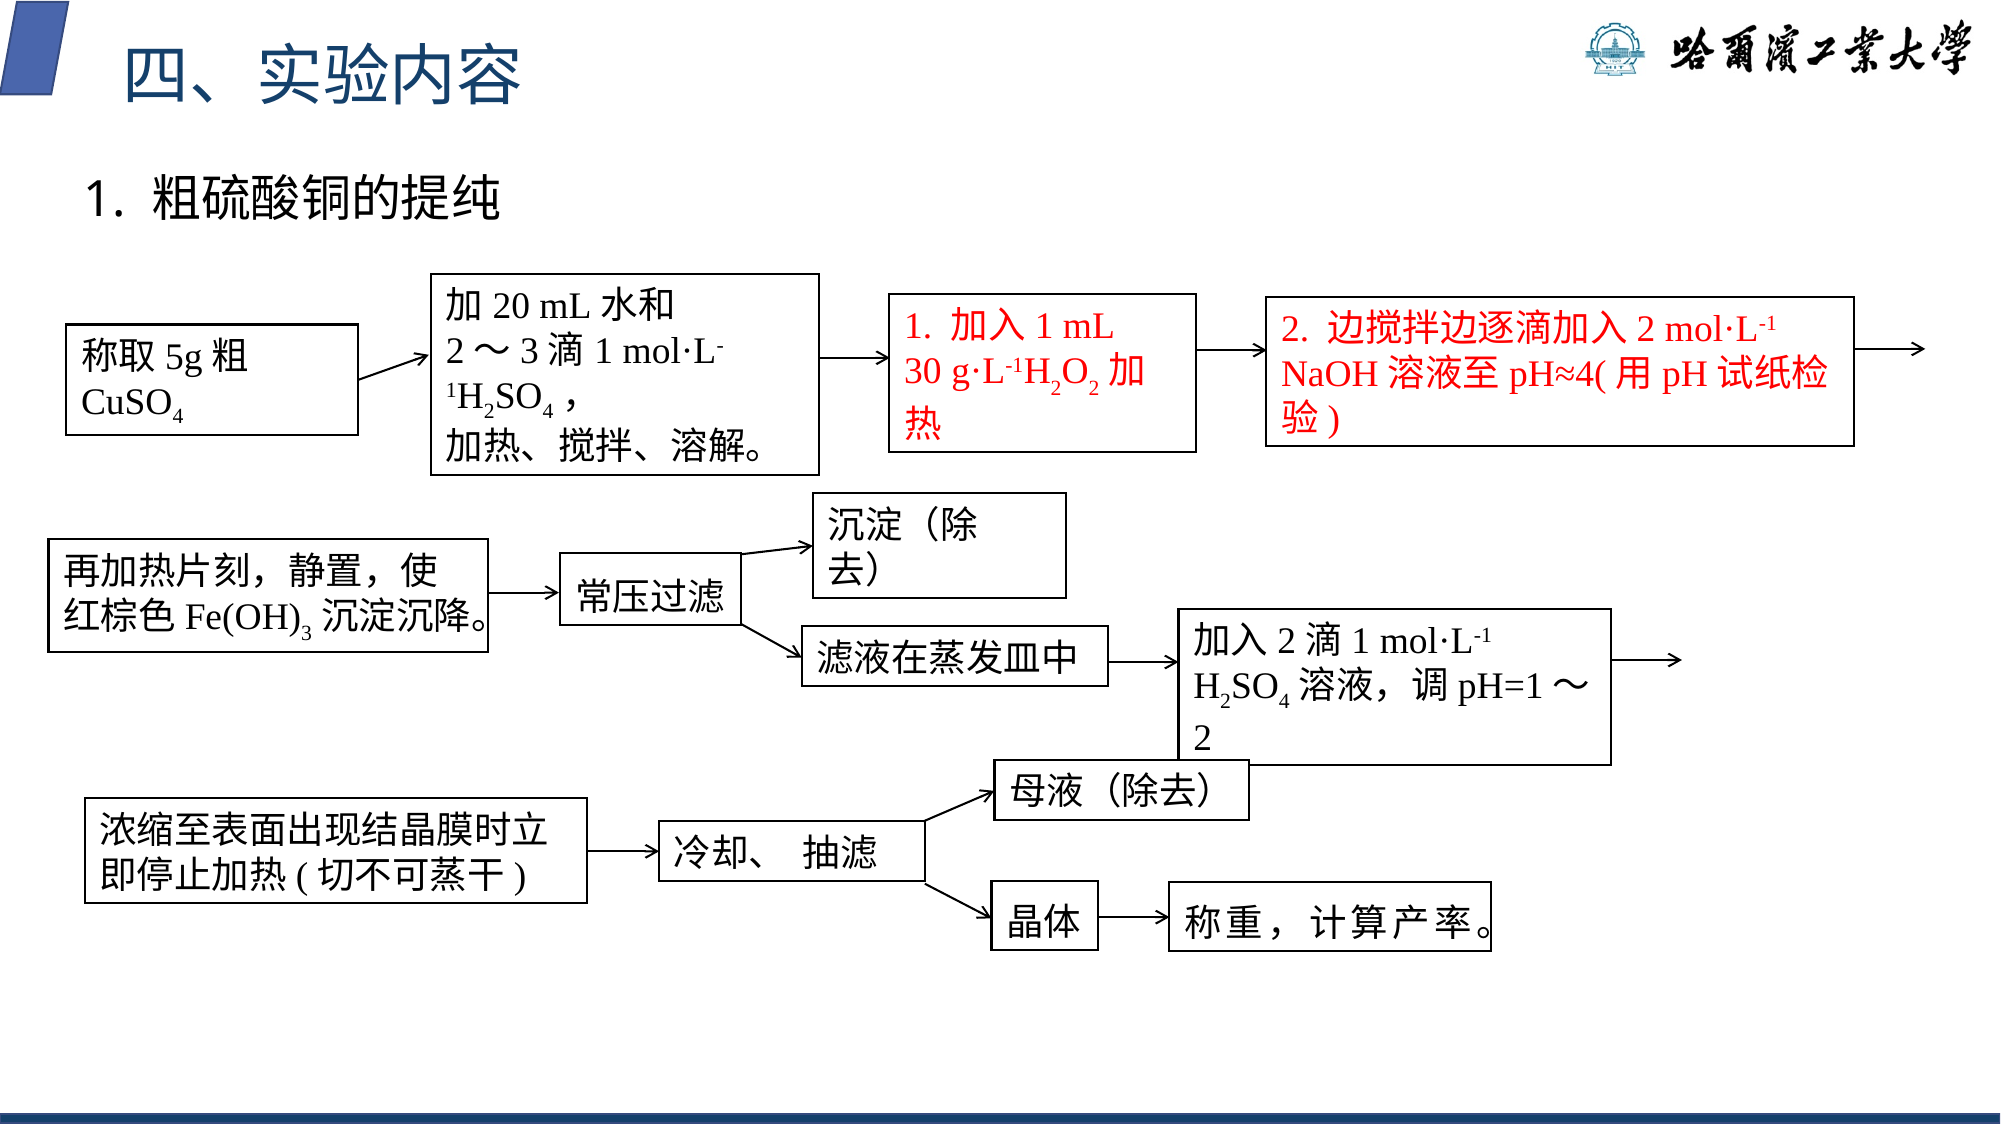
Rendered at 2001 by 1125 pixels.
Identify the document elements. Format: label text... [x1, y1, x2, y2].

text_box 母液（除去） [993, 759, 1250, 821]
text_box 2. 边搅拌边逐滴加入2 mol·L-1 NaOH溶液至pH≈4(用pH试纸检验) [1265, 296, 1855, 447]
text_box 常压过滤 [559, 552, 742, 626]
text_box 冷却、 抽滤 [658, 820, 926, 882]
title 四、实验内容 [107, 18, 718, 139]
text_box 晶体 [990, 880, 1099, 951]
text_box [924, 883, 992, 919]
text_box 滤液在蒸发皿中 [801, 625, 1109, 687]
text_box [741, 624, 802, 658]
text_box 再加热片刻，静置，使红棕色Fe(OH)3沉淀沉降。 [47, 538, 489, 653]
text_box 沉淀（除去） [812, 492, 1067, 599]
text_box 加入2滴1 mol·L-1 H2SO4溶液，调pH=1～2 [1177, 608, 1612, 766]
text_box 1. 粗硫酸铜的提纯 [69, 159, 525, 234]
text_box 称取5g粗CuSO4 [65, 323, 359, 436]
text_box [741, 523, 813, 555]
picture [1661, 18, 1981, 78]
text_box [923, 790, 995, 822]
text_box 称重，计算产率。 [1168, 881, 1492, 952]
picture [1580, 20, 1650, 80]
text_box 加20 mL水和 2～3滴1 mol·L-1H2SO4， 加热、搅拌、溶解。 [430, 273, 820, 476]
text_box 浓缩至表面出现结晶膜时立即停止加热(切不可蒸干) [84, 797, 588, 904]
text_box 1. 加入1 mL 30 g·L-1H2O2加热 [888, 293, 1197, 453]
